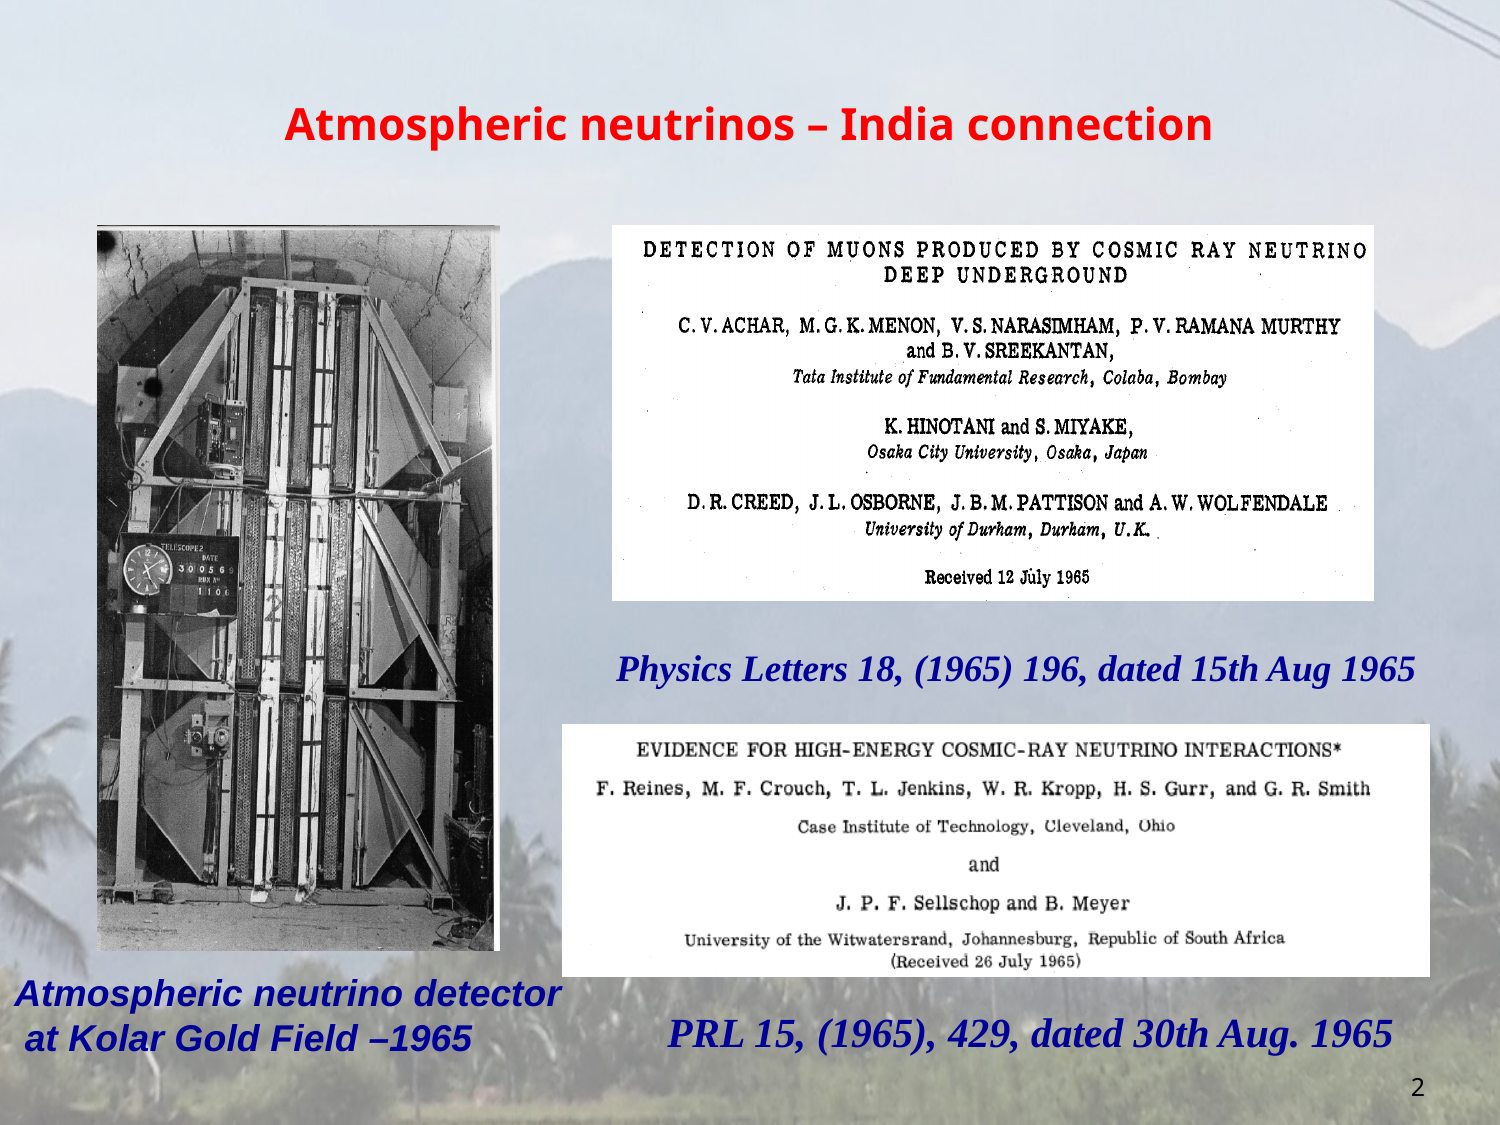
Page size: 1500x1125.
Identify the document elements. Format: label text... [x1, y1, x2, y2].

title Atmospheric neutrinos – India connection [112, 88, 1388, 157]
picture [612, 225, 1374, 602]
text_box PRL 15, (1965), 429, dated 30th Aug. 1965 [654, 1020, 1408, 1062]
picture [97, 225, 501, 952]
slide_number 2 [1299, 1052, 1425, 1113]
text_box Physics Letters 18, (1965) 196, dated 15th Aug 1965 [603, 637, 1432, 695]
picture [562, 724, 1431, 977]
text_box Atmospheric neutrino detector at Kolar Gold Field –1965 [0, 961, 580, 1066]
